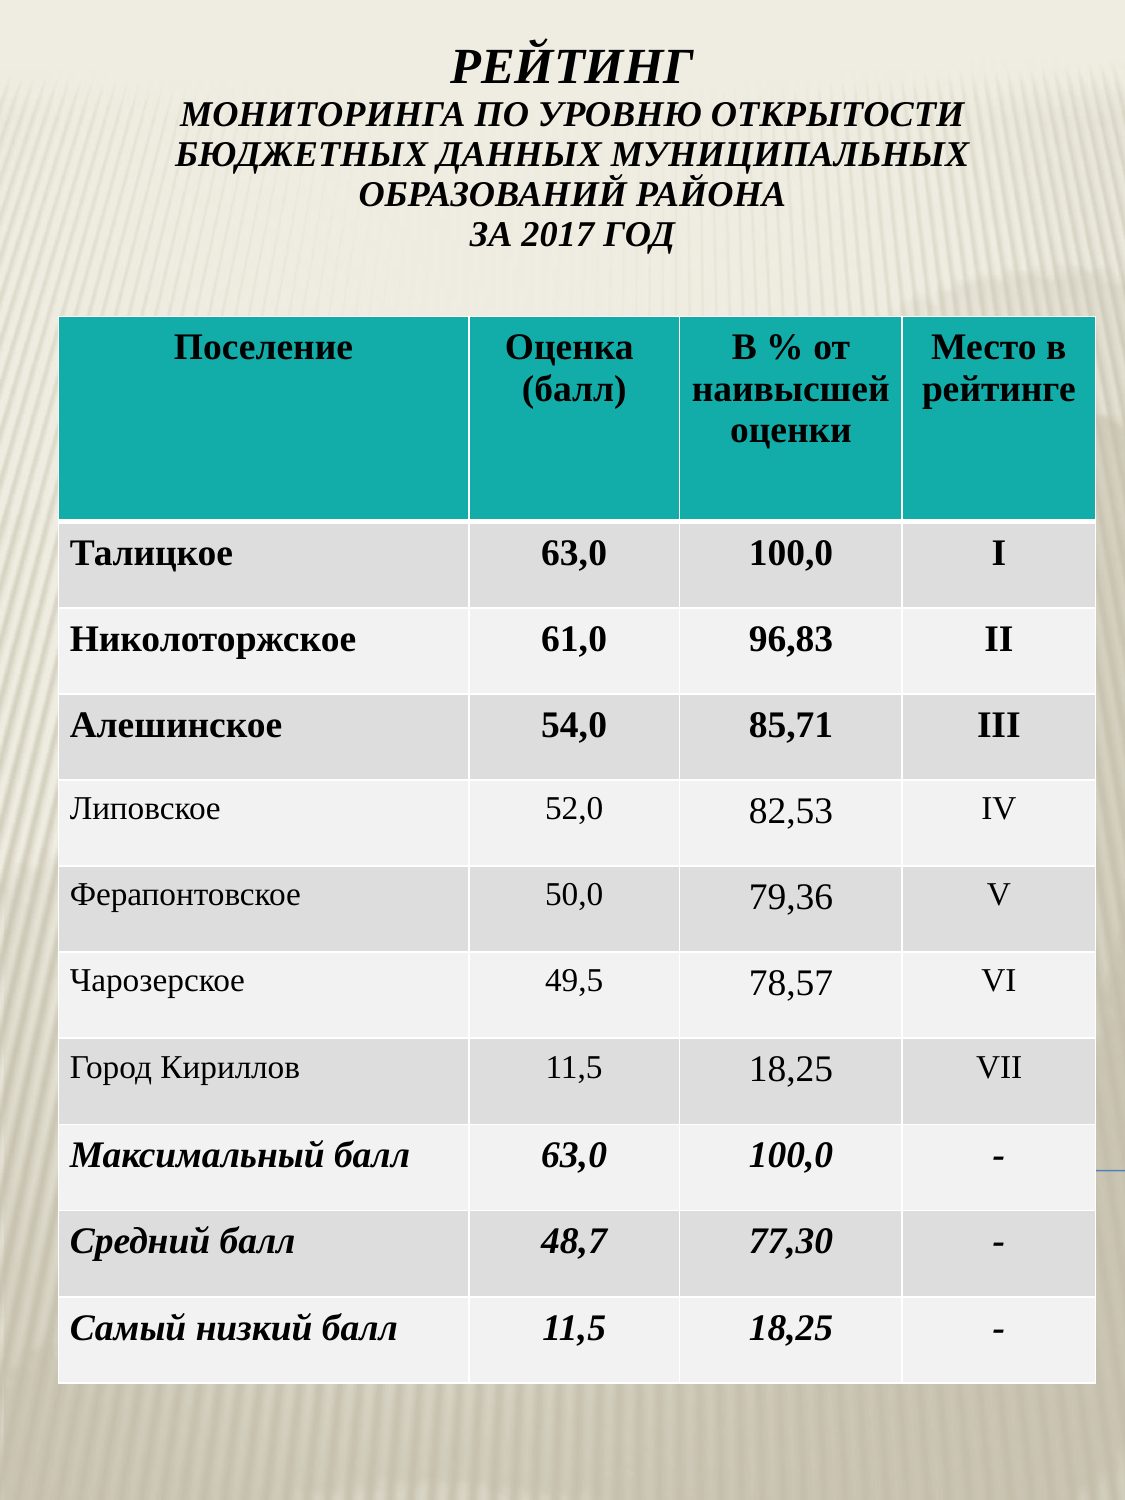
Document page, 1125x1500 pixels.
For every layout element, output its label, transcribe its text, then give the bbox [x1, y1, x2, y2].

table_cell Самый низкий балл [59, 1298, 468, 1382]
table_cell Липовское [59, 781, 468, 865]
table_cell Средний балл [59, 1211, 468, 1296]
table_cell 63,0 [470, 524, 679, 607]
table_header Поселение [59, 317, 468, 519]
table_cell 18,25 [680, 1298, 901, 1382]
title Рейтинг мониторинга по уровню открытости бюджетных данных муниципальных образований района за 2017 год [61, 31, 1084, 266]
table_cell - [903, 1298, 1095, 1382]
table_header В % от наивысшей оценки [680, 317, 901, 519]
table_cell VI [903, 953, 1095, 1037]
table_cell 100,0 [680, 524, 901, 607]
table_cell Чарозерское [59, 953, 468, 1037]
table_cell VII [903, 1039, 1095, 1124]
table_header Место в рейтинге [903, 317, 1095, 519]
table_cell 85,71 [680, 695, 901, 779]
table_cell Талицкое [59, 524, 468, 607]
table_cell Николоторжское [59, 609, 468, 693]
table_cell 96,83 [680, 609, 901, 693]
table_cell 49,5 [470, 953, 679, 1037]
table_cell 50,0 [470, 867, 679, 951]
table_cell IV [903, 781, 1095, 865]
table_cell 11,5 [470, 1039, 679, 1124]
table_cell - [903, 1211, 1095, 1296]
table_cell 54,0 [470, 695, 679, 779]
table_cell Город Кириллов [59, 1039, 468, 1124]
table_cell 61,0 [470, 609, 679, 693]
table_header Оценка (балл) [470, 317, 679, 519]
table_cell Алешинское [59, 695, 468, 779]
table_cell 18,25 [680, 1039, 901, 1124]
table_cell Максимальный балл [59, 1125, 468, 1210]
table_cell 11,5 [470, 1298, 679, 1382]
table_cell 48,7 [470, 1211, 679, 1296]
table_cell 100,0 [680, 1125, 901, 1210]
table_cell 82,53 [680, 781, 901, 865]
table_cell I [903, 524, 1095, 607]
table_cell II [903, 609, 1095, 693]
table_cell 79,36 [680, 867, 901, 951]
table_cell 63,0 [470, 1125, 679, 1210]
table_cell V [903, 867, 1095, 951]
table_cell Ферапонтовское [59, 867, 468, 951]
table_cell 52,0 [470, 781, 679, 865]
table_cell - [903, 1125, 1095, 1210]
table_cell 78,57 [680, 953, 901, 1037]
table_cell III [903, 695, 1095, 779]
table_cell 77,30 [680, 1211, 901, 1296]
